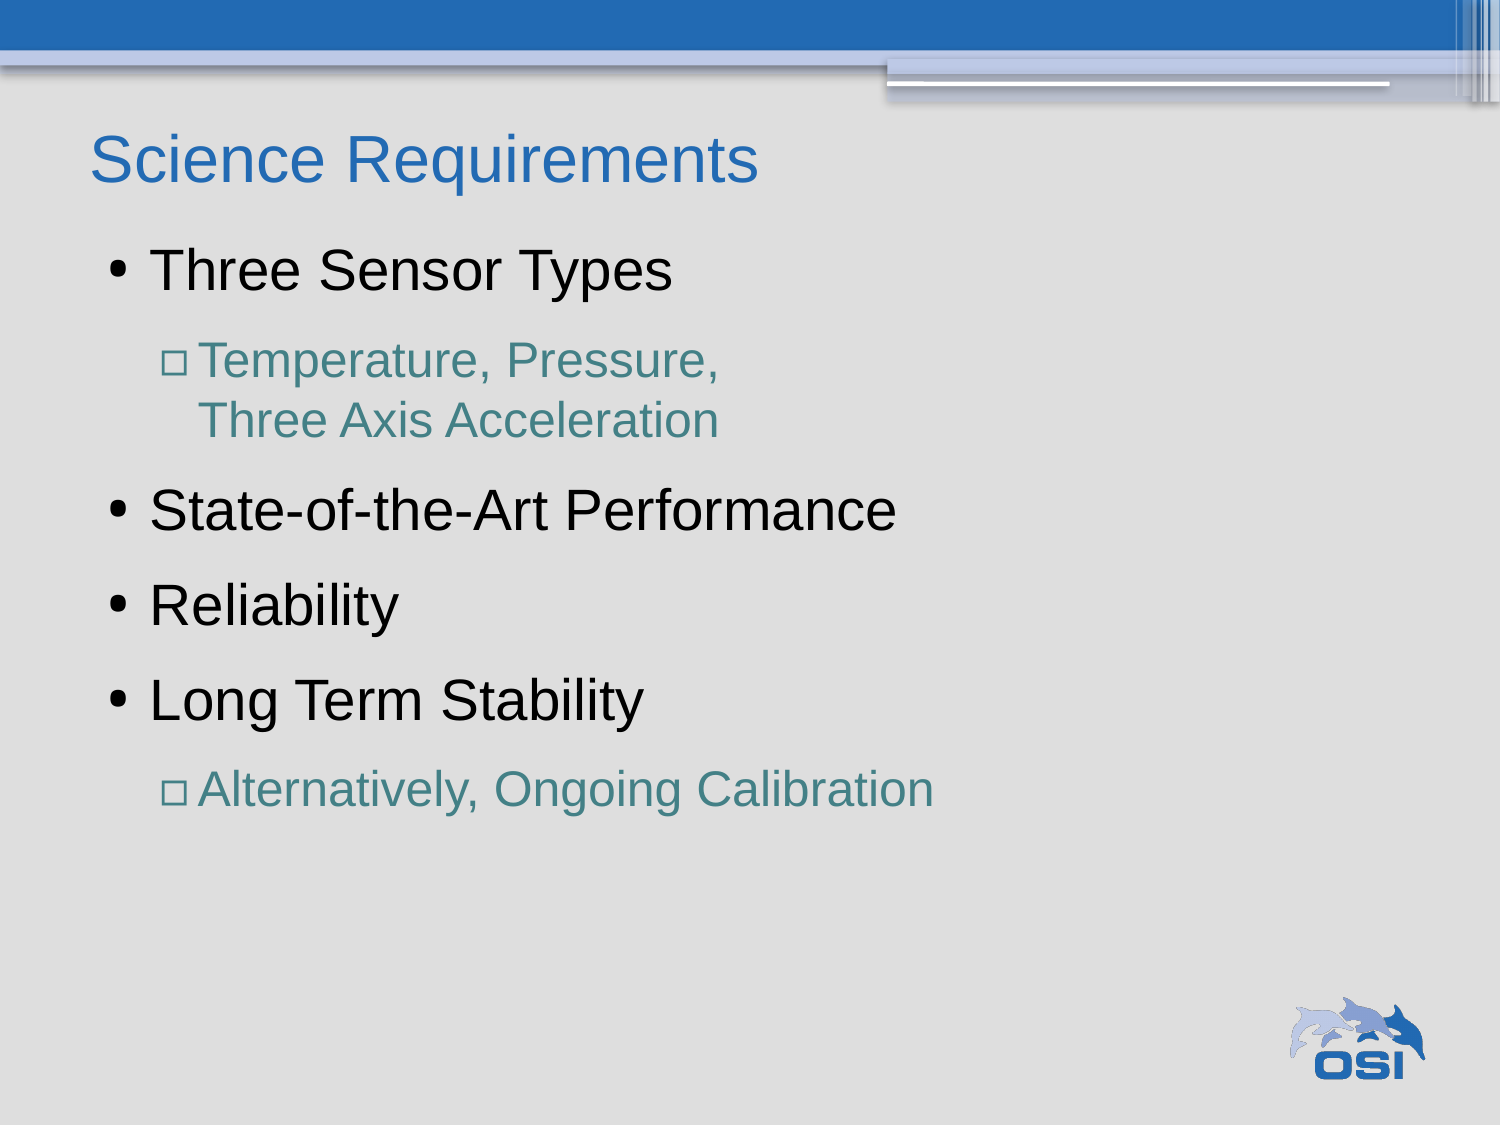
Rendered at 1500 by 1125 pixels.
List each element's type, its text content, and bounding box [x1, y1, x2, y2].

title Science Requirements [75, 99, 1425, 213]
list Three Sensor Types Temperature, Pressure, Three Axis Acceleration State-of-the-Art Performance Reliability Long Term Stability Alternatively, Ongoing Calibration [75, 224, 1425, 1079]
picture [1287, 996, 1428, 1084]
